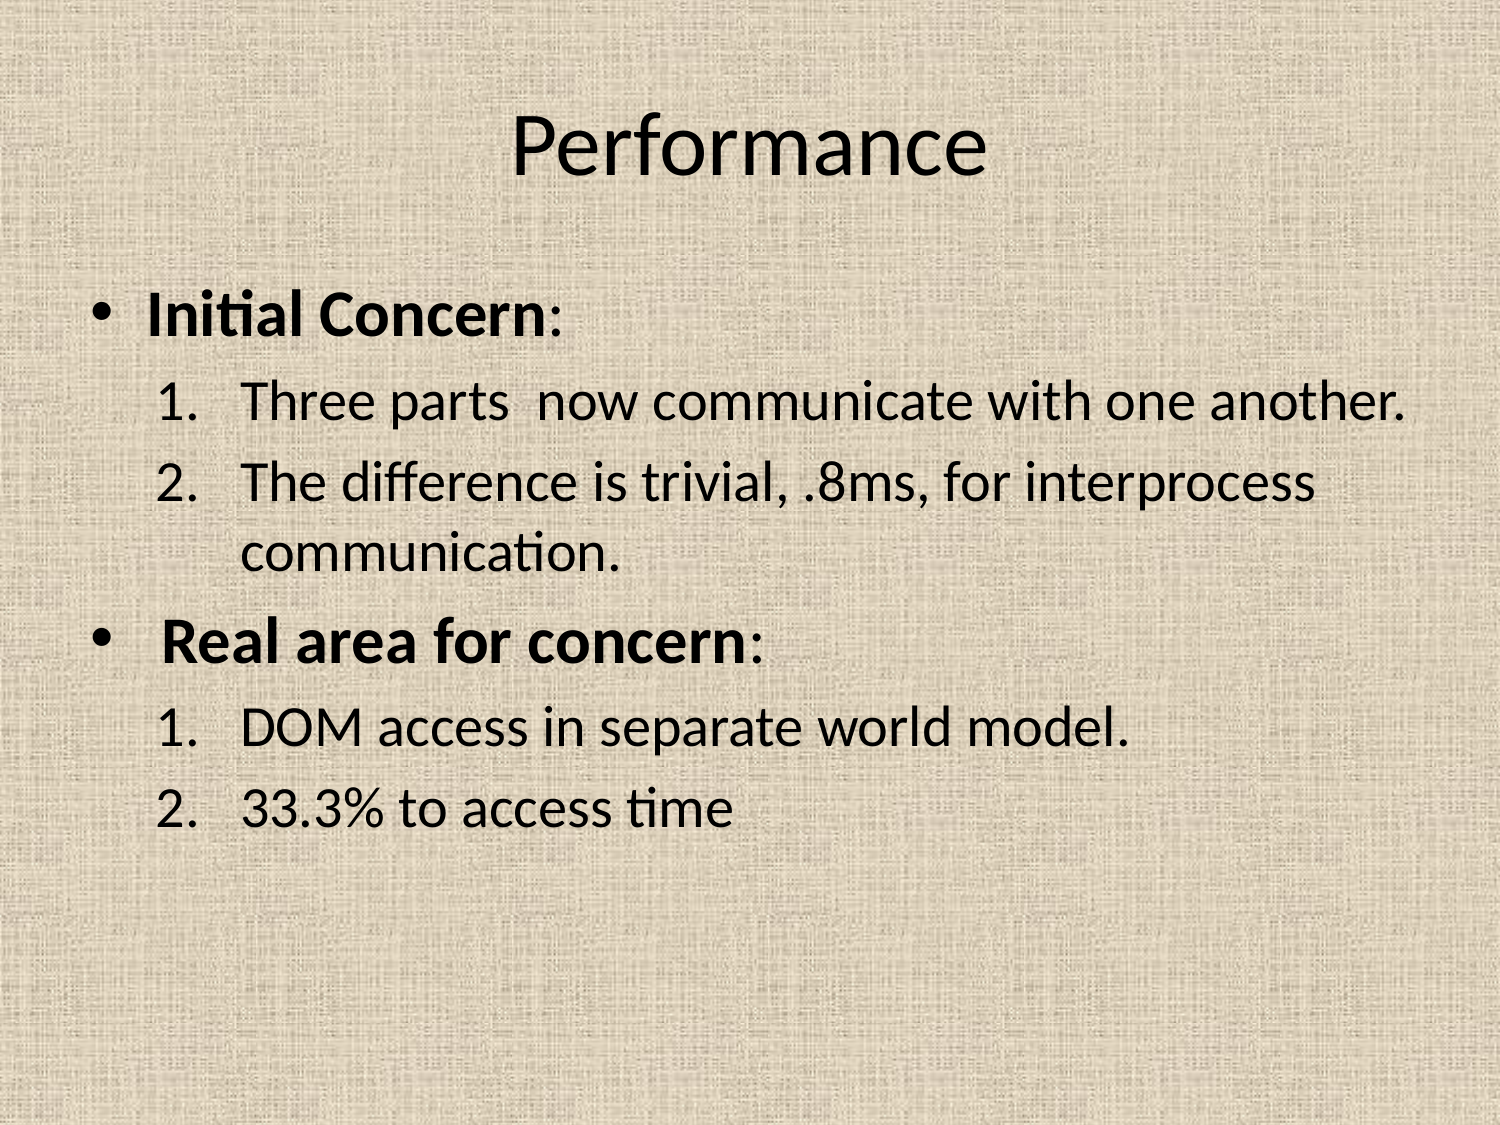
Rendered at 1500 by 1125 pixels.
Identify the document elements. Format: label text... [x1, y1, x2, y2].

list Initial Concern: Three parts now communicate with one another. The difference is trivial, .8ms, for interprocess communication. Real area for concern: DOM access in separate world model. 33.3% to access time [75, 262, 1425, 1005]
title Performance [75, 45, 1425, 233]
picture [0, 0, 1500, 1125]
